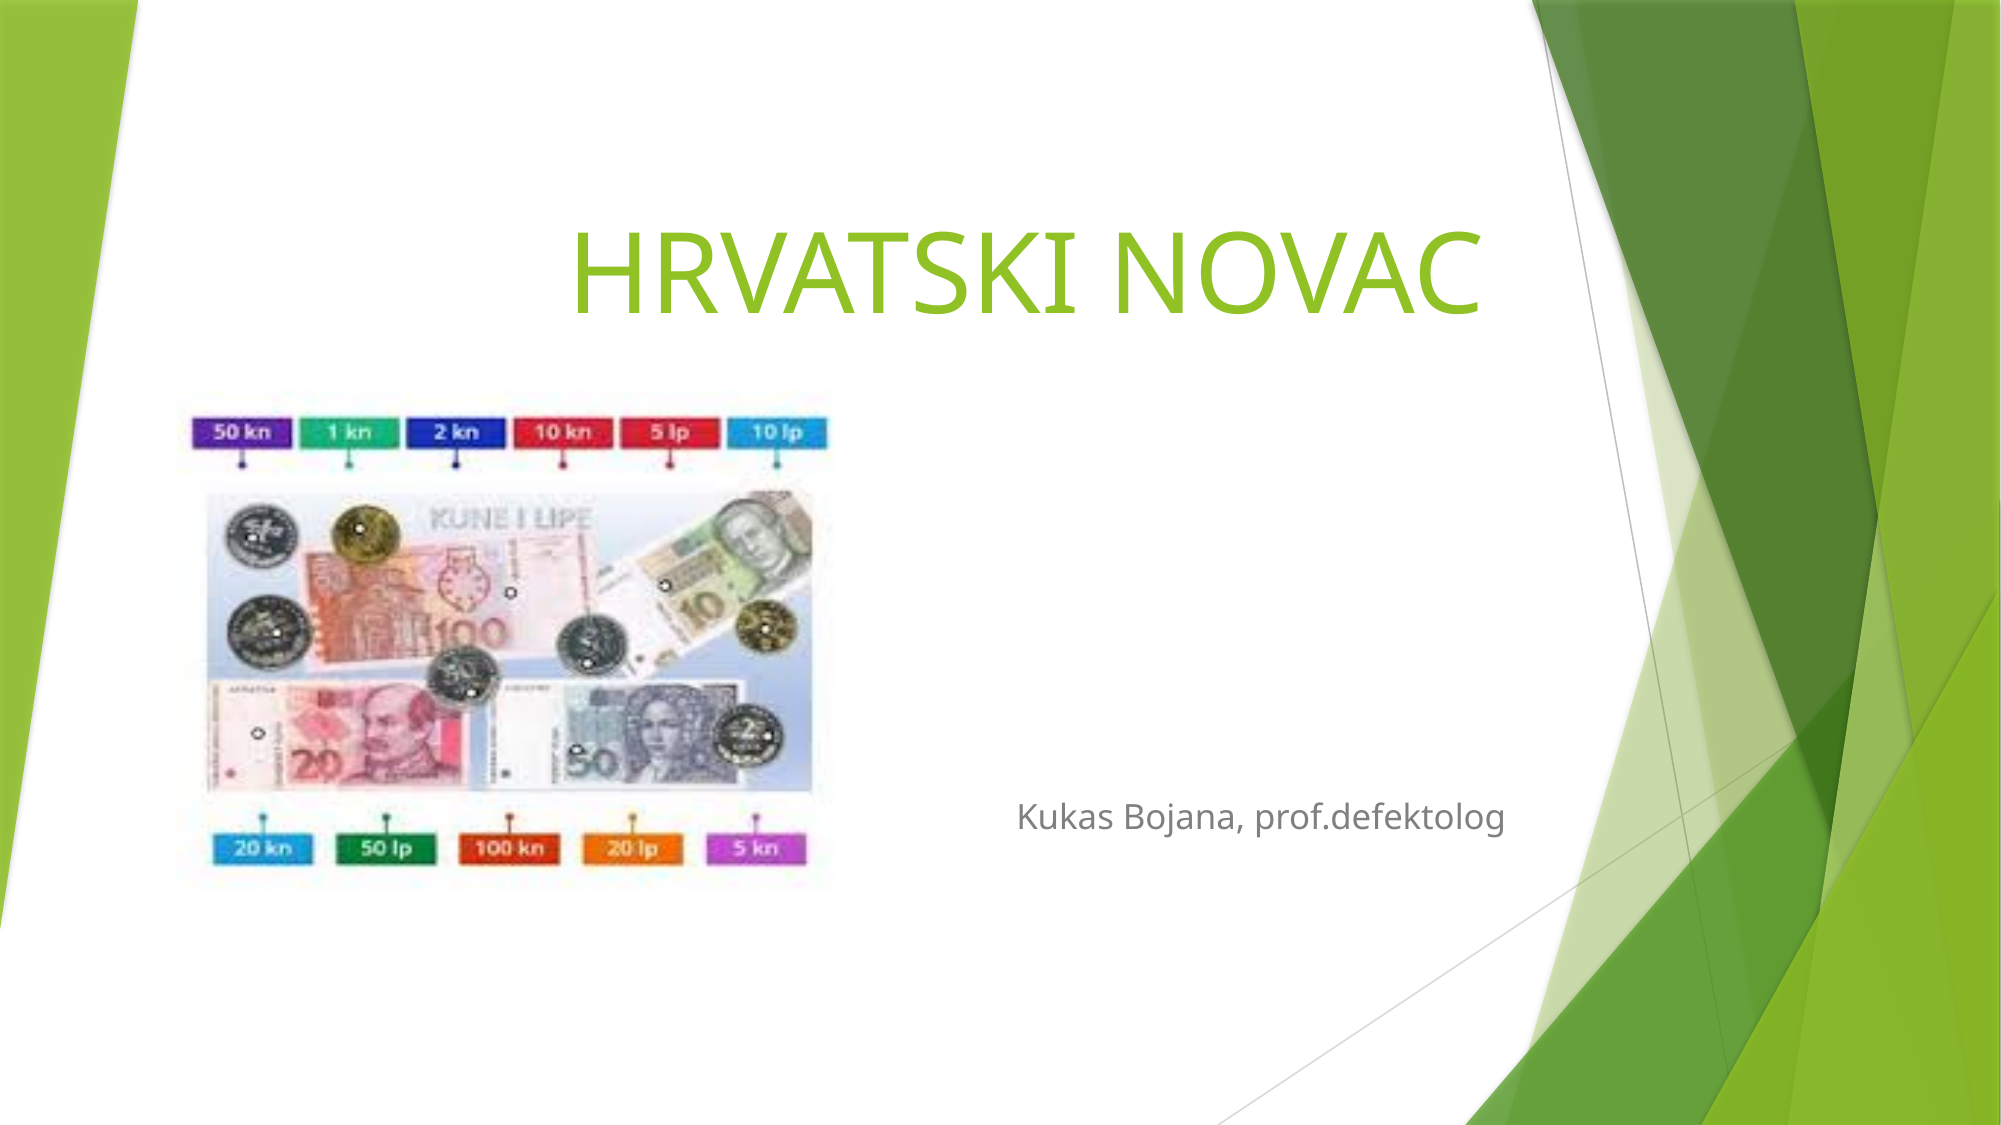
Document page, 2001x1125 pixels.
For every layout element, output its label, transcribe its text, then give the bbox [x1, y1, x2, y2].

title HRVATSKI NOVAC [0, 68, 1500, 344]
picture [131, 391, 890, 894]
subtitle Kukas Bojana, prof.defektolog [894, 664, 1522, 845]
